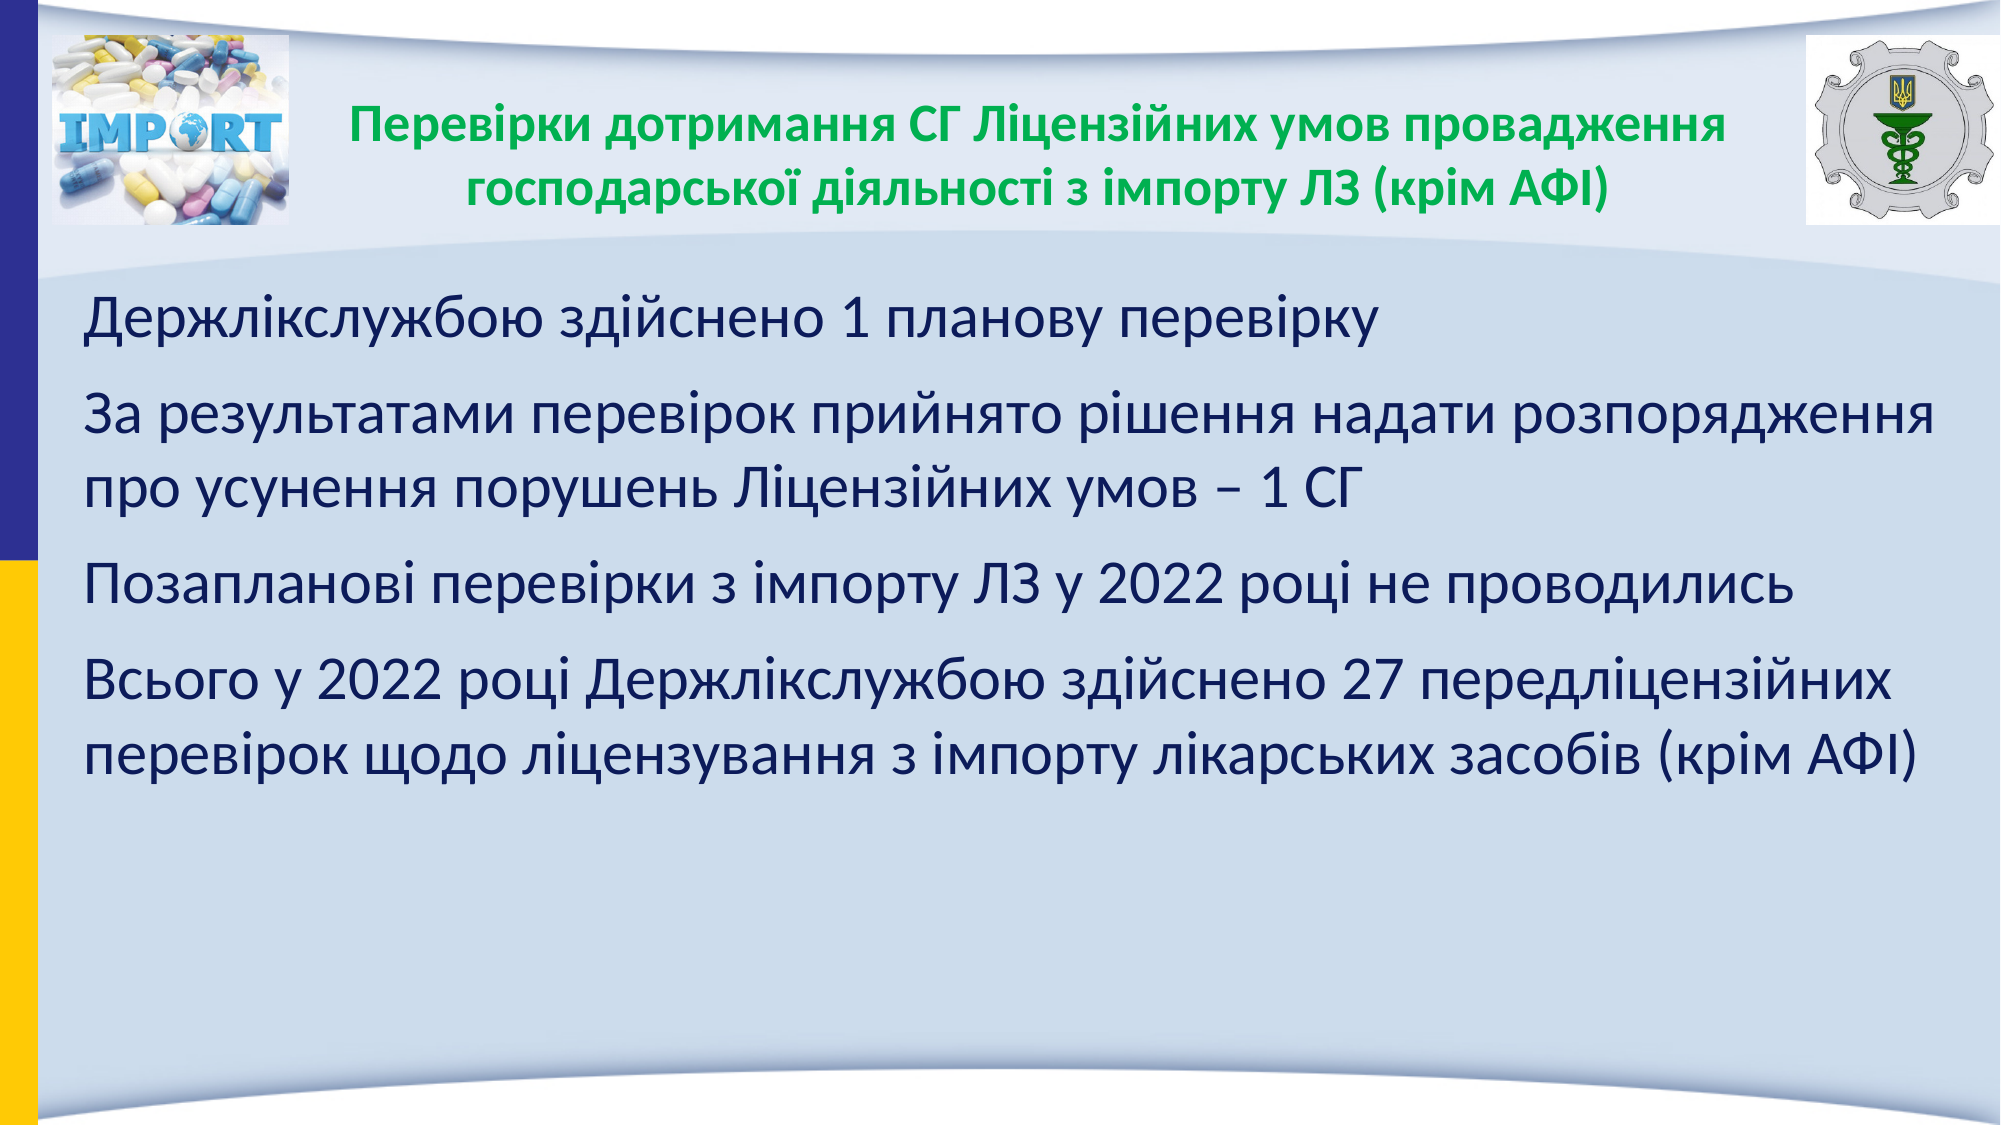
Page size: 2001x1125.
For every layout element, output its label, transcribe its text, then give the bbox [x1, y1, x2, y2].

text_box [0, 0, 38, 1125]
picture [38, 0, 2001, 1125]
list Держлікслужбою здійснено 1 планову перевірку За результатами перевірок прийнято рішення надати розпорядження про усунення порушень Ліцензійних умов – 1 СГ Позапланові перевірки з імпорту ЛЗ у 2022 році не проводились Всього у 2022 році Держлікслужбою здійснено 27 передліцензійних перевірок щодо ліцензування з імпорту лікарських засобів (крім АФІ) [68, 267, 2000, 1038]
title Перевірки дотримання СГ Ліцензійних умов провадження господарської діяльності з імпорту ЛЗ (крім АФІ) [302, 79, 1777, 225]
